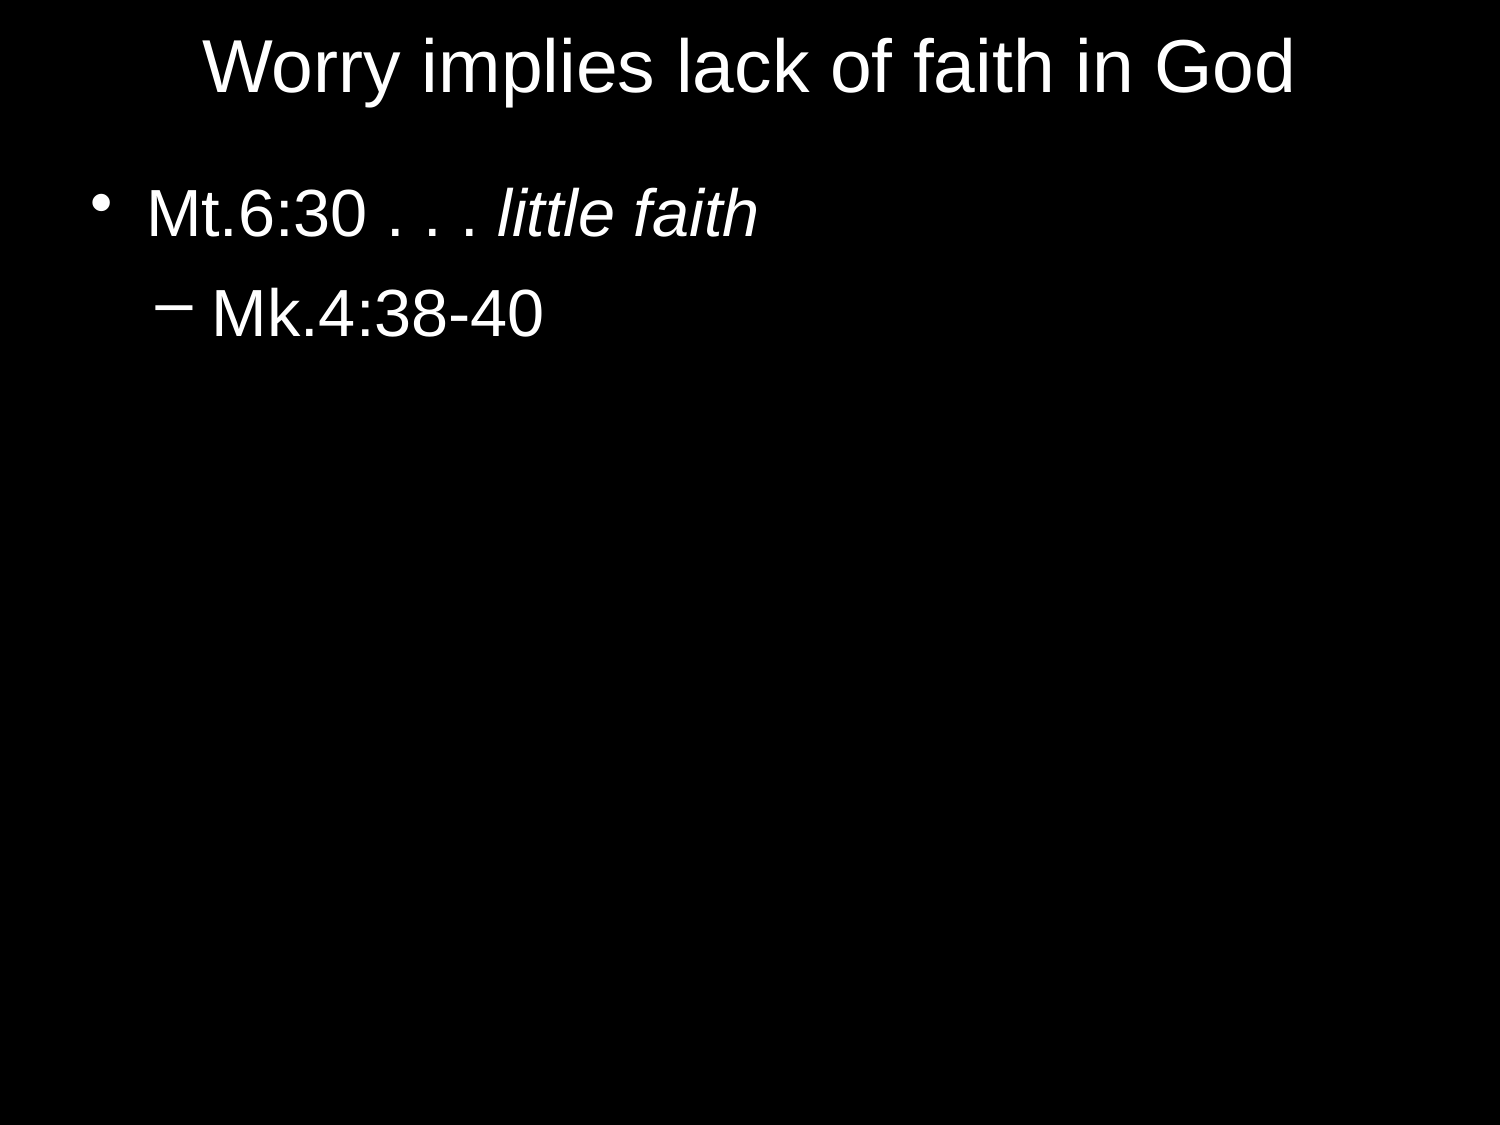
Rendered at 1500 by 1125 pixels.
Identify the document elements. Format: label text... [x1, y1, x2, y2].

title Worry implies lack of faith in God [75, 0, 1425, 125]
list Mt.6:30 . . . little faith Mk.4:38-40 [75, 162, 1425, 1063]
